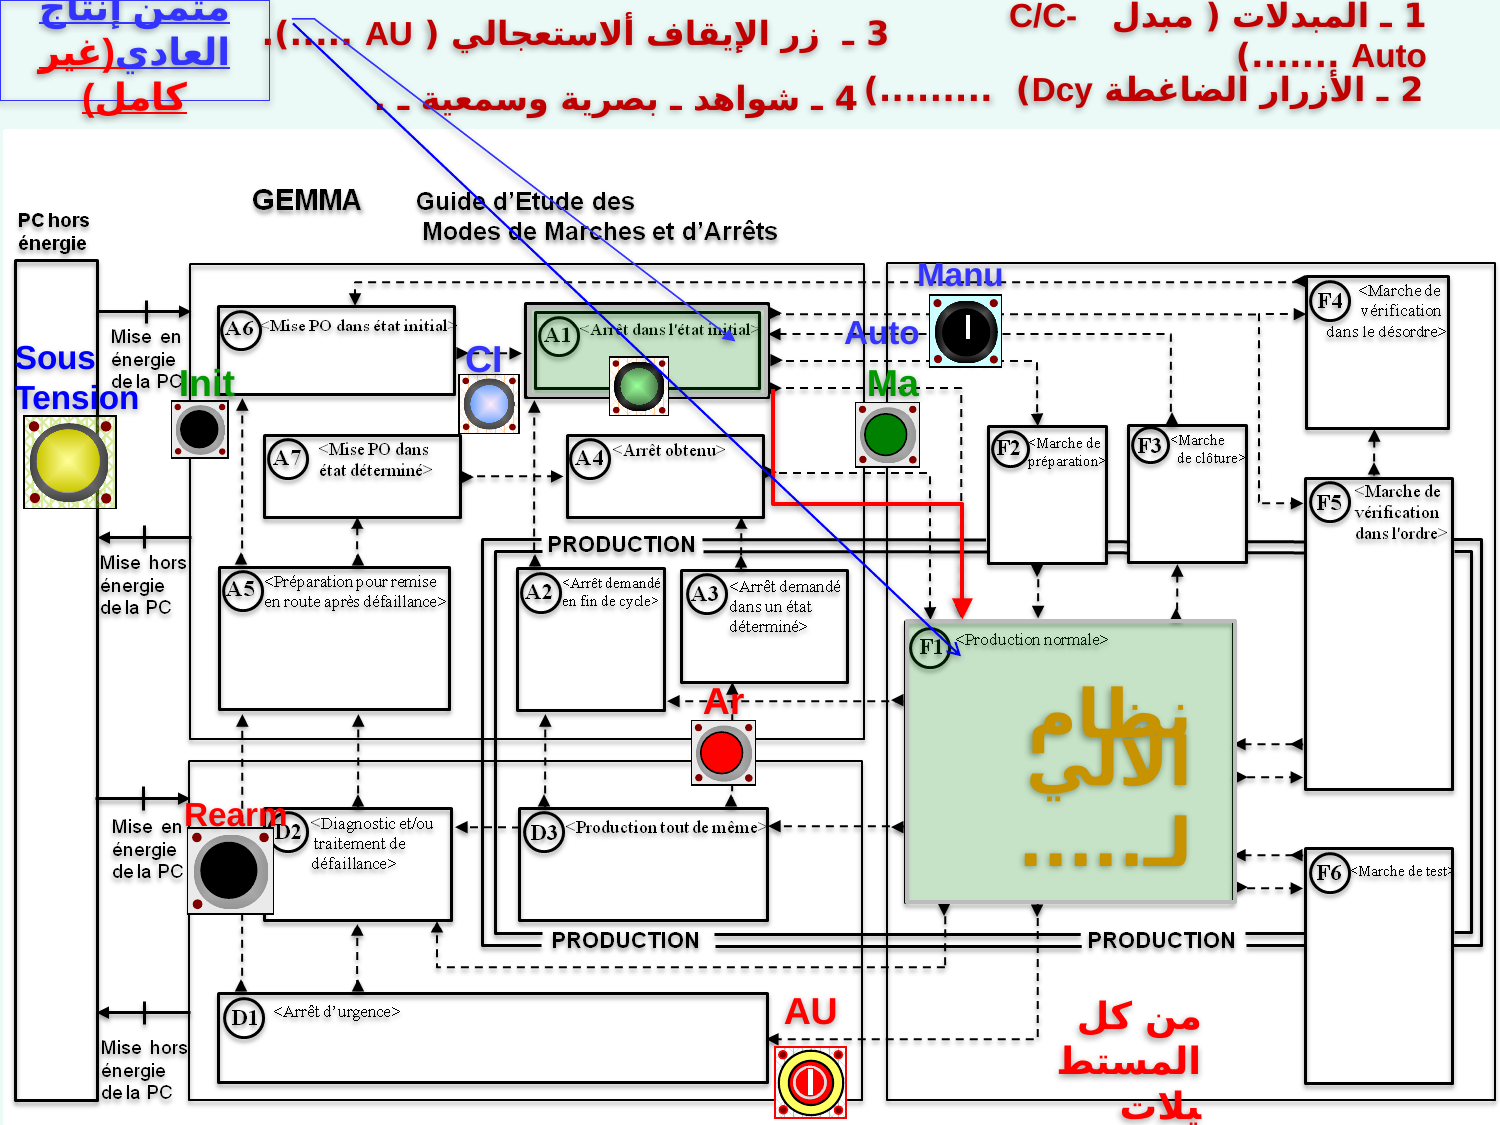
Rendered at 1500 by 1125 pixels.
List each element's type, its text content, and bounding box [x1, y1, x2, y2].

picture [0, 128, 1500, 1125]
text_box 3 ـ زر الإيقاف ألاستعجالي ( AU .....). [274, 4, 905, 60]
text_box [0, 328, 160, 509]
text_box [292, 23, 962, 657]
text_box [169, 784, 312, 915]
text_box 2 ـ الأزرار الضاغطة Dcy) .........) [966, 90, 1439, 116]
text_box متمن إنتاج العادي(غير كامل) [0, 0, 270, 101]
text_box 1 ـ المبدلات ( مبدل C/C-Auto .......) [855, 0, 1442, 82]
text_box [768, 979, 1231, 1125]
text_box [966, 245, 1020, 368]
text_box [687, 669, 770, 786]
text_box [163, 351, 253, 459]
